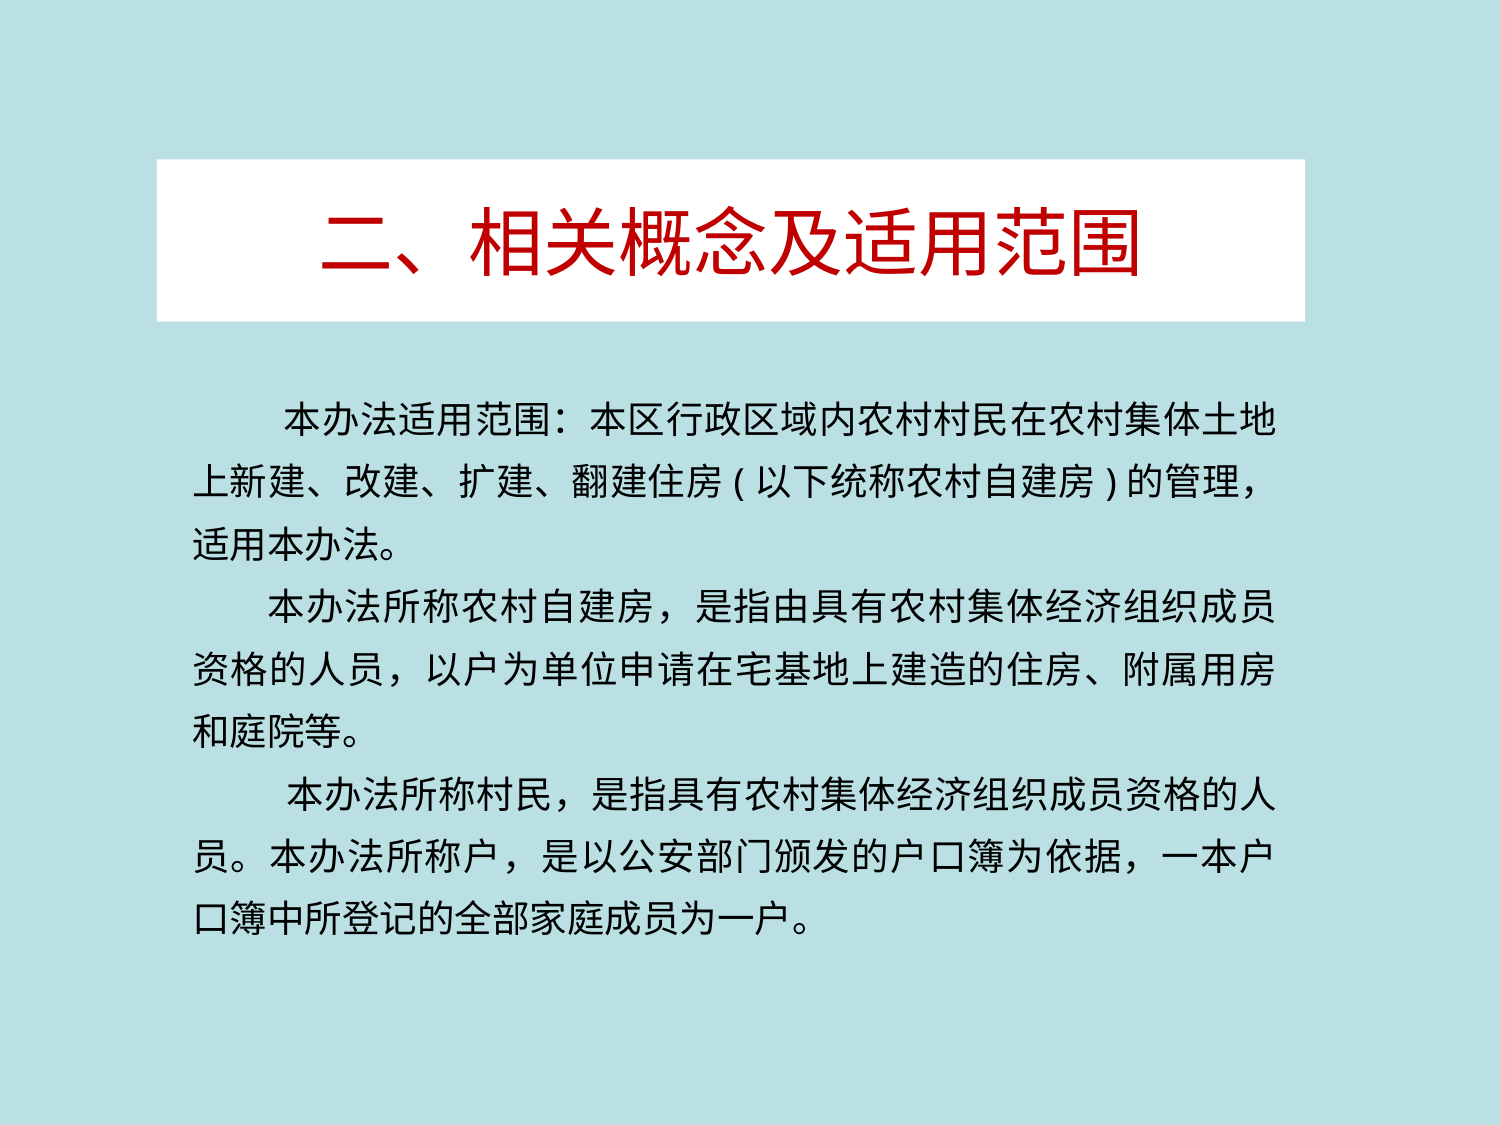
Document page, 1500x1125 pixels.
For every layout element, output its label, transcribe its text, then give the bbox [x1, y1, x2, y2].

list 本办法适用范围：本区行政区域内农村村民在农村集体土地上新建、改建、扩建、翻建住房(以下统称农村自建房)的管理，适用本办法。 本办法所称农村自建房，是指由具有农村集体经济组织成员资格的人员，以户为单位申请在宅基地上建造的住房、附属用房和庭院等。 本办法所称村民，是指具有农村集体经济组织成员资格的人员。本办法所称户，是以公安部门颁发的户口簿为依据，一本户口簿中所登记的全部家庭成员为一户。 [177, 370, 1293, 965]
title 二、相关概念及适用范围 [156, 159, 1306, 322]
